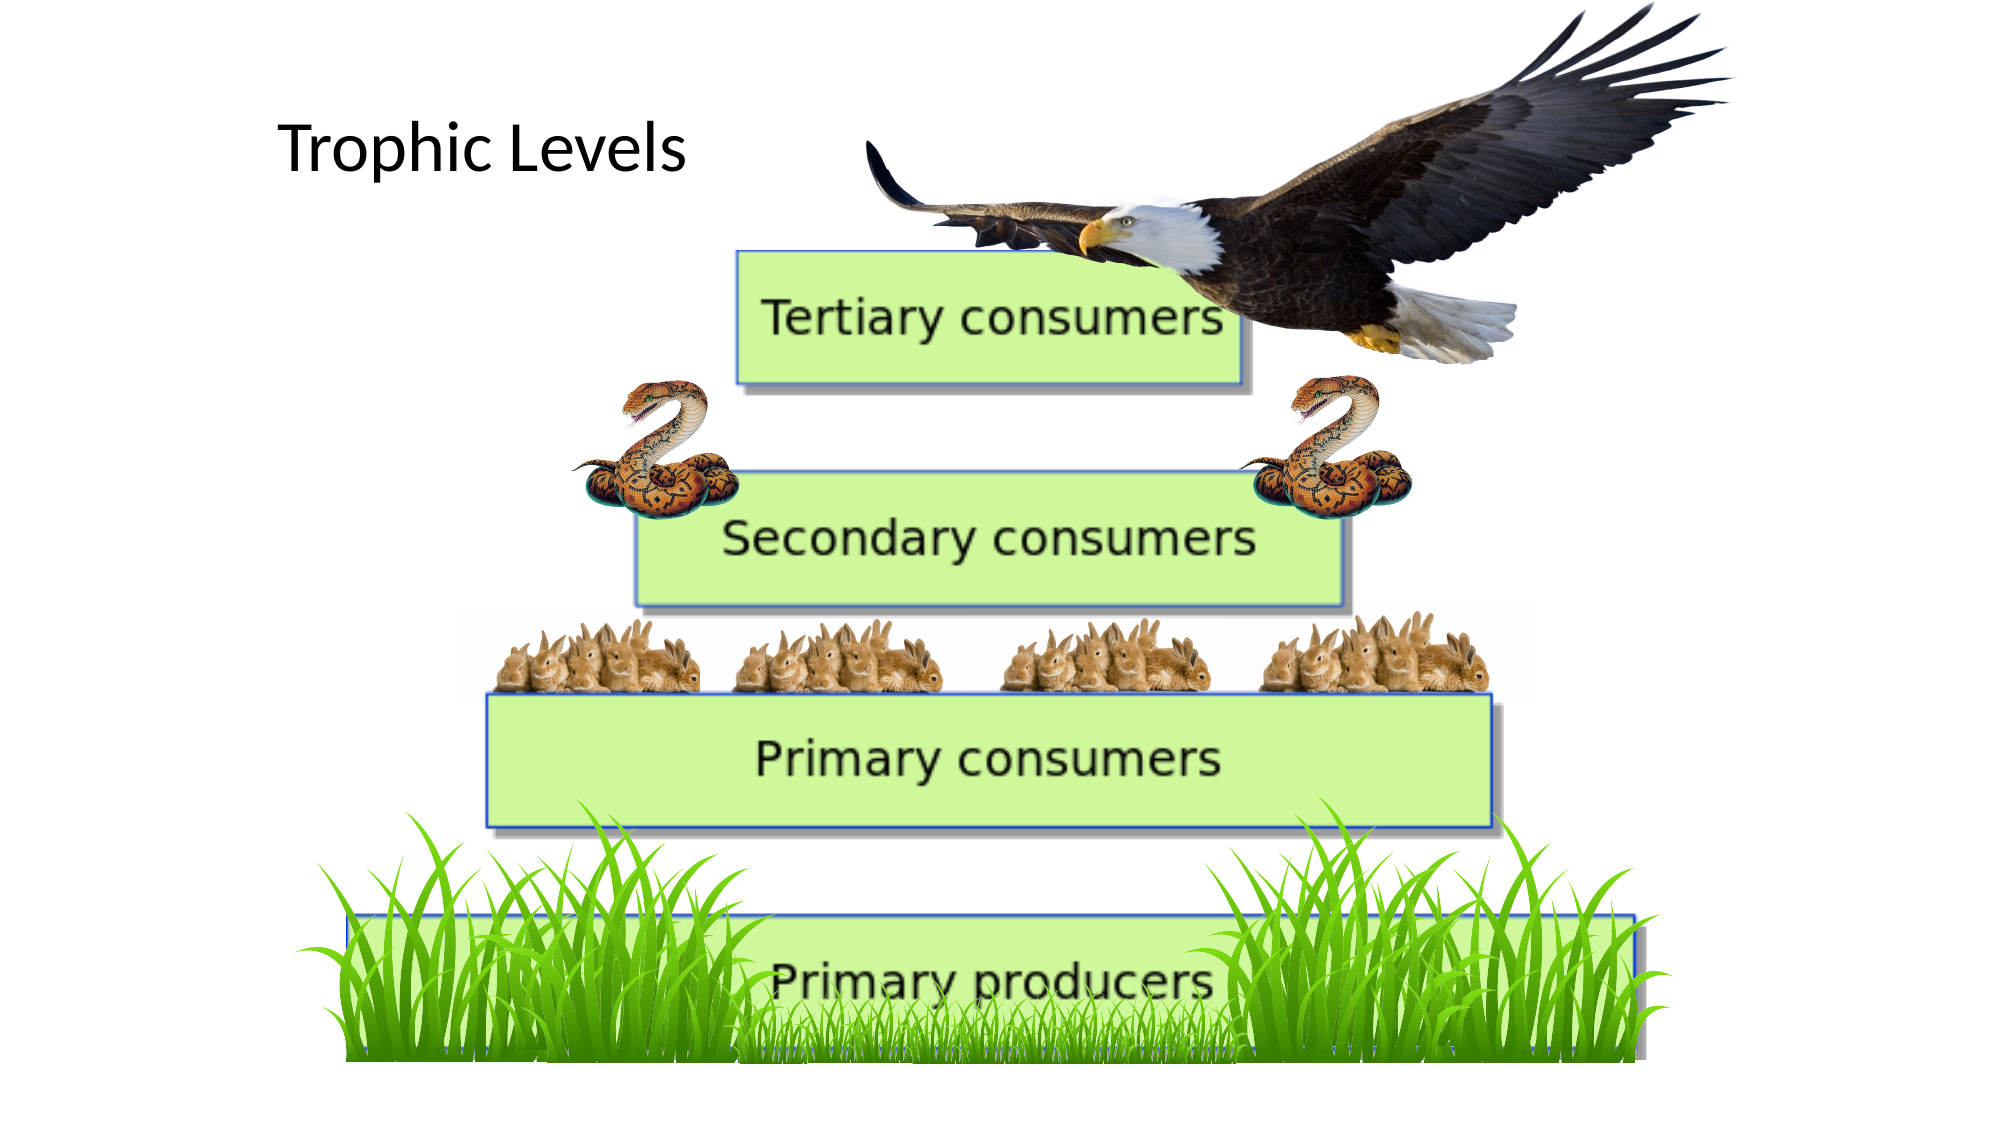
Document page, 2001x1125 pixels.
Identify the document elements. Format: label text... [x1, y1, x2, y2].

title Trophic Levels [242, 56, 723, 229]
picture [290, 0, 1739, 1064]
